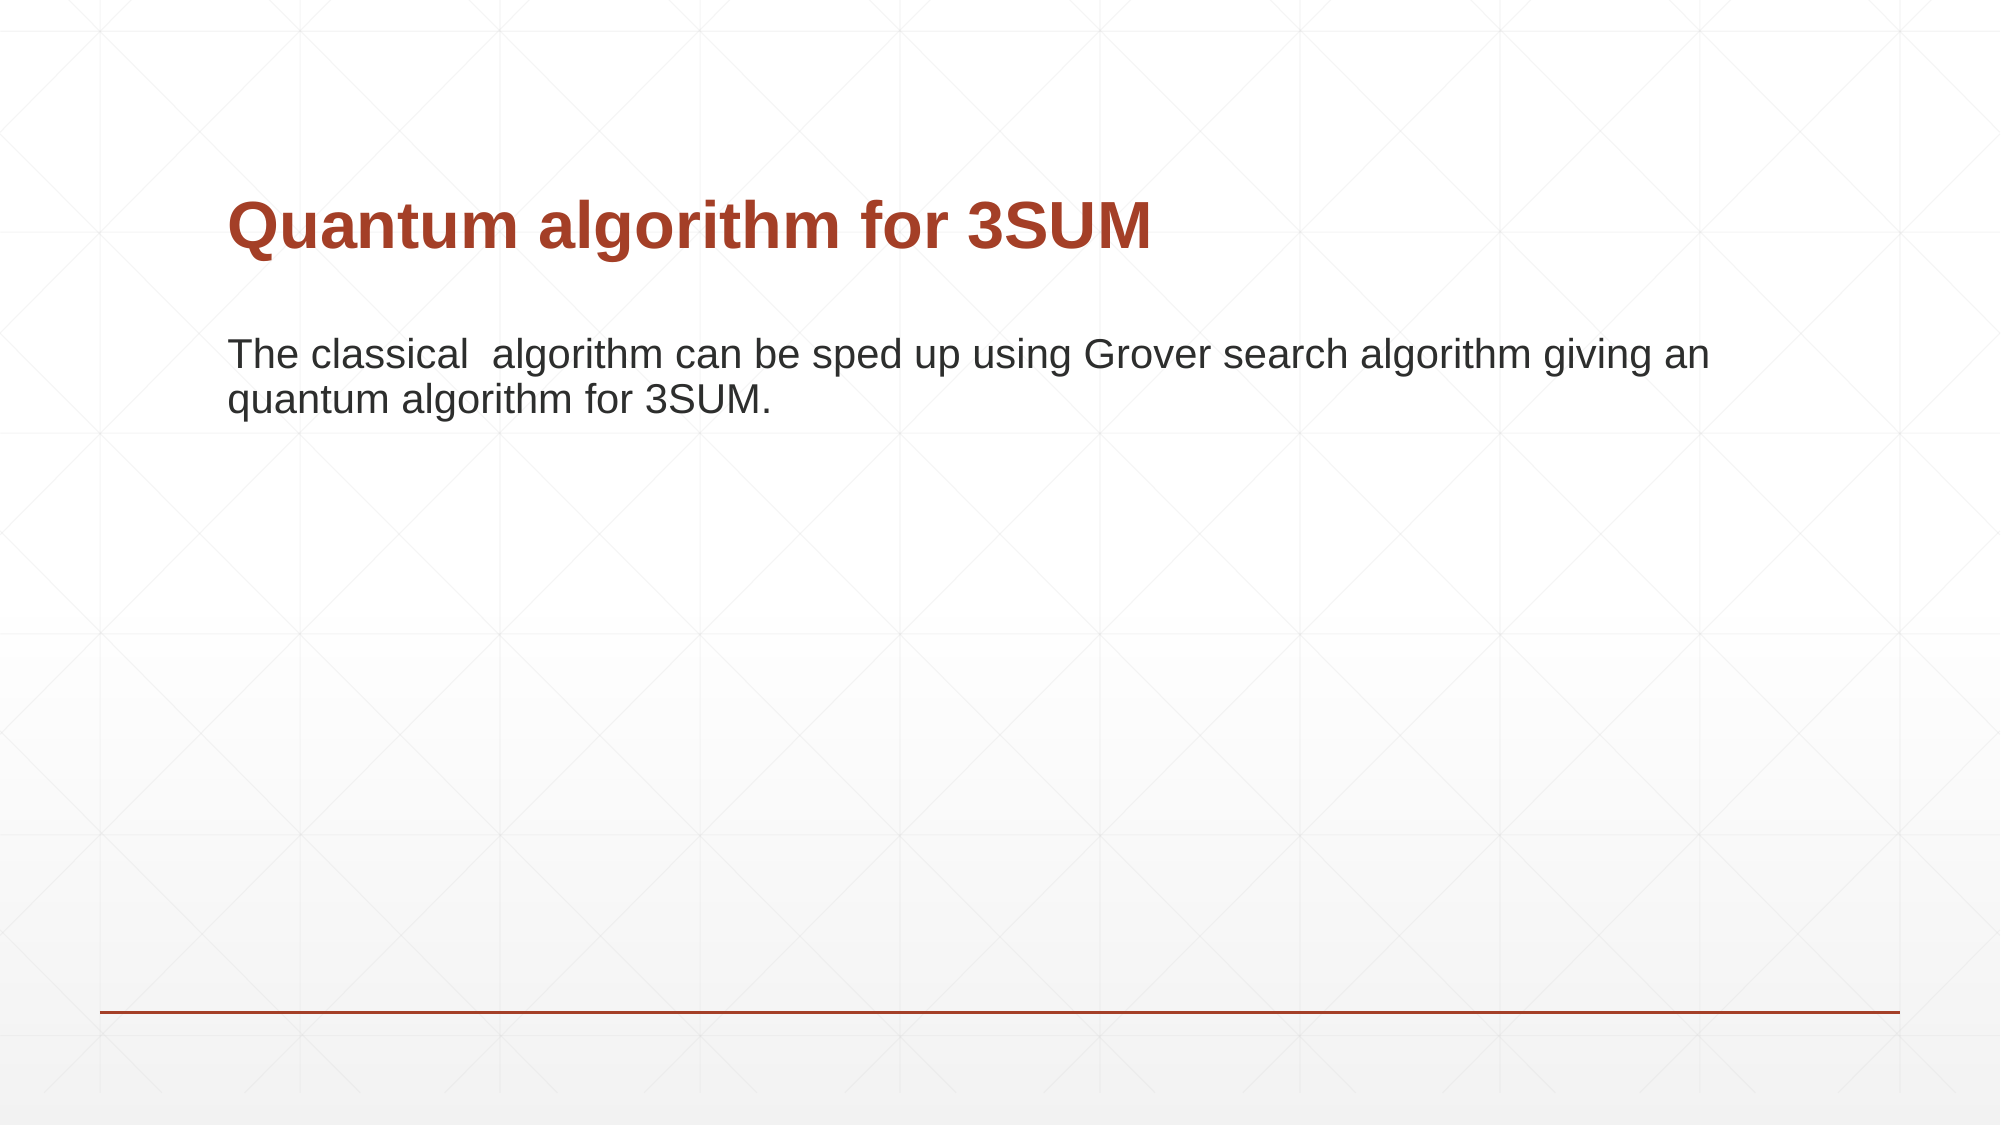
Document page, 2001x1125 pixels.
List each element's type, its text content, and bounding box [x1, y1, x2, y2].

title Quantum algorithm for 3SUM [212, 82, 1788, 271]
